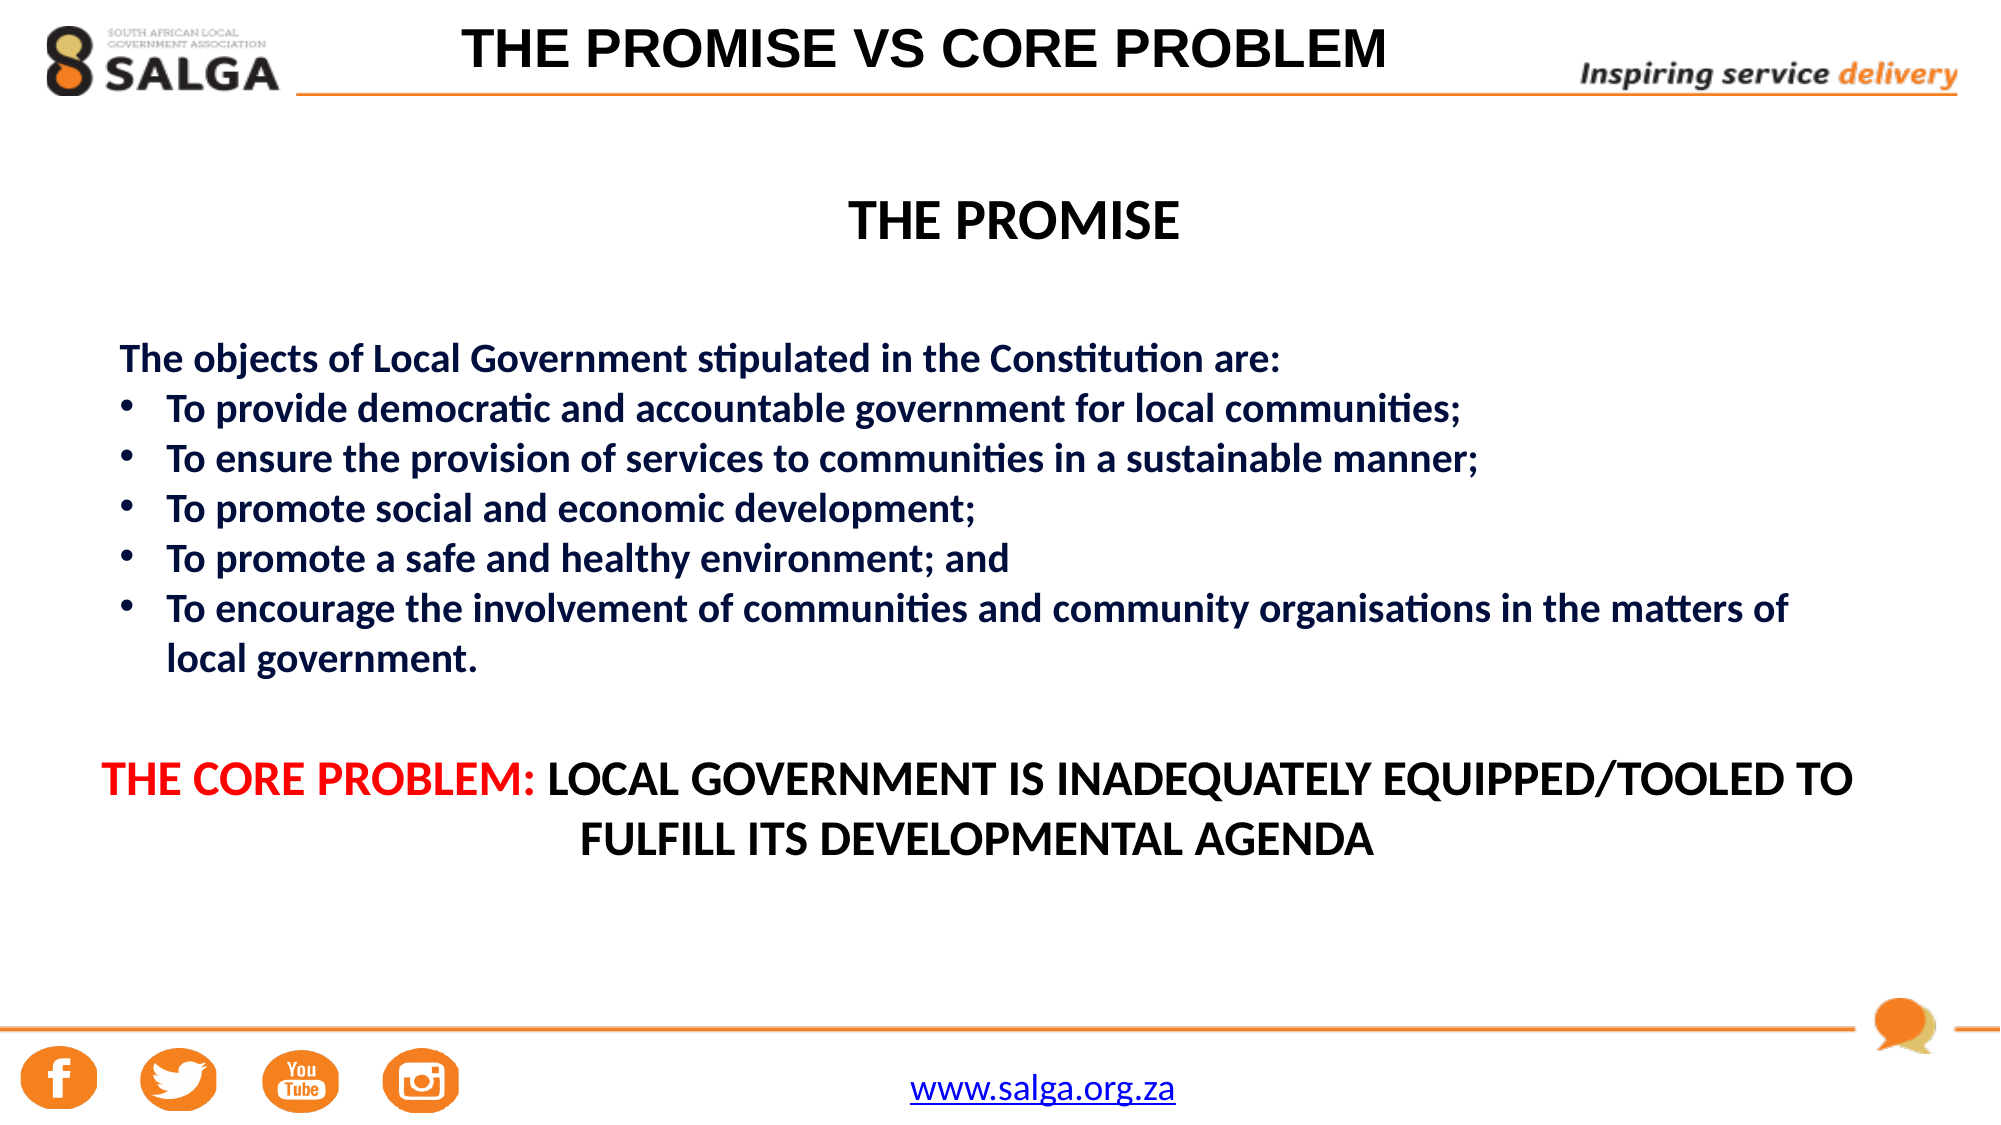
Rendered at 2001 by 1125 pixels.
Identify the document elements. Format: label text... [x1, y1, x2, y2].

title THE PROMISE VS CORE PROBLEM [290, 6, 1575, 86]
text_box THE PROMISE [116, 143, 1913, 289]
text_box The objects of Local Government stipulated in the Constitution are: To provide democratic and accountable government for local communities; To ensure the provision of services to communities in a sustainable manner; To promote social and economic development; To promote a safe and healthy environment; and To encourage the involvement of communities and community organisations in the matters of local government. [104, 323, 1839, 688]
text_box THE CORE PROBLEM: LOCAL GOVERNMENT IS INADEQUATELY EQUIPPED/TOOLED TO FULFILL ITS DEVELOPMENTAL AGENDA [13, 710, 1942, 900]
